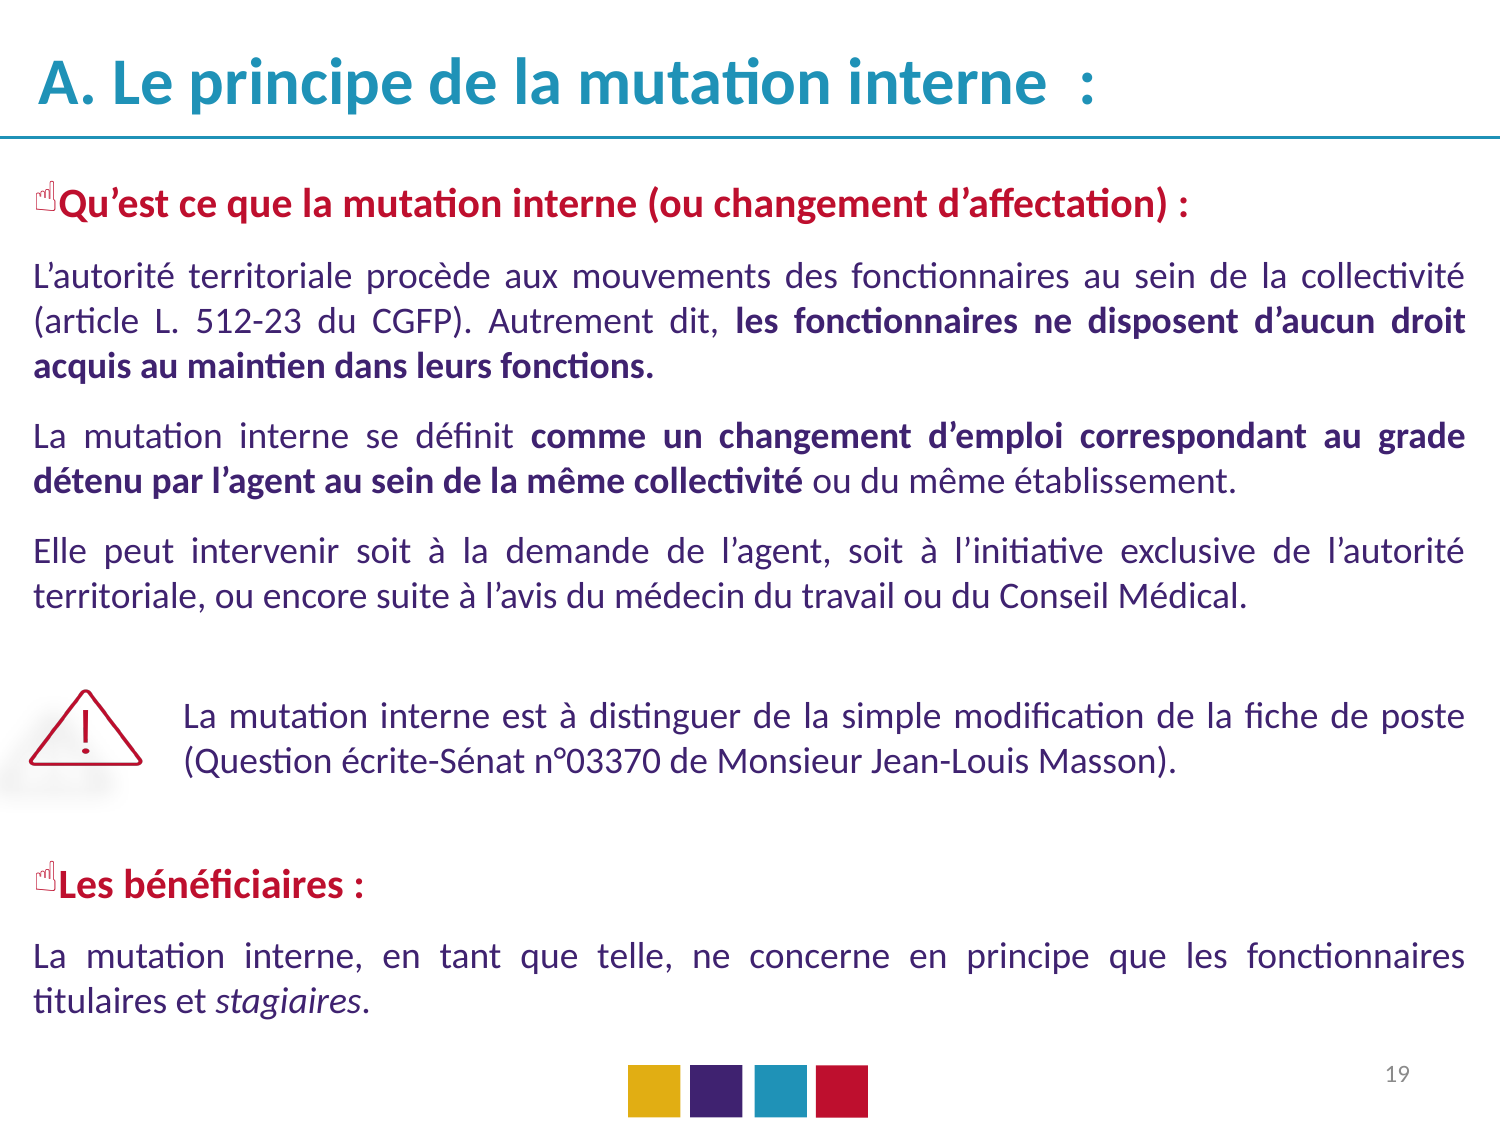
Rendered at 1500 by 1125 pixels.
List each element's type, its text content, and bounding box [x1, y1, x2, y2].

text_box Qu’est ce que la mutation interne (ou changement d’affectation) : L’autorité territoriale procède aux mouvements des fonctionnaires au sein de la collectivité (article L. 512-23 du CGFP). Autrement dit, les fonctionnaires ne disposent d’aucun droit acquis au maintien dans leurs fonctions. La mutation interne se définit comme un changement d’emploi correspondant au grade détenu par l’agent au sein de la même collectivité ou du même établissement. Elle peut intervenir soit à la demande de l’agent, soit à l’initiative exclusive de l’autorité territoriale, ou encore suite à l’avis du médecin du travail ou du Conseil Médical. La mutation interne est à distinguer de la simple modification de la fiche de poste (Question écrite-Sénat n°03370 de Monsieur Jean-Louis Masson). Les bénéficiaires : La mutation interne, en tant que telle, ne concerne en principe que les fonctionnaires titulaires et stagiaires. [18, 168, 1482, 1029]
text_box A. Le principe de la mutation interne : [23, 30, 1423, 126]
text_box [627, 1064, 869, 1118]
picture [23, 680, 148, 776]
slide_number 19 [1074, 1042, 1425, 1103]
